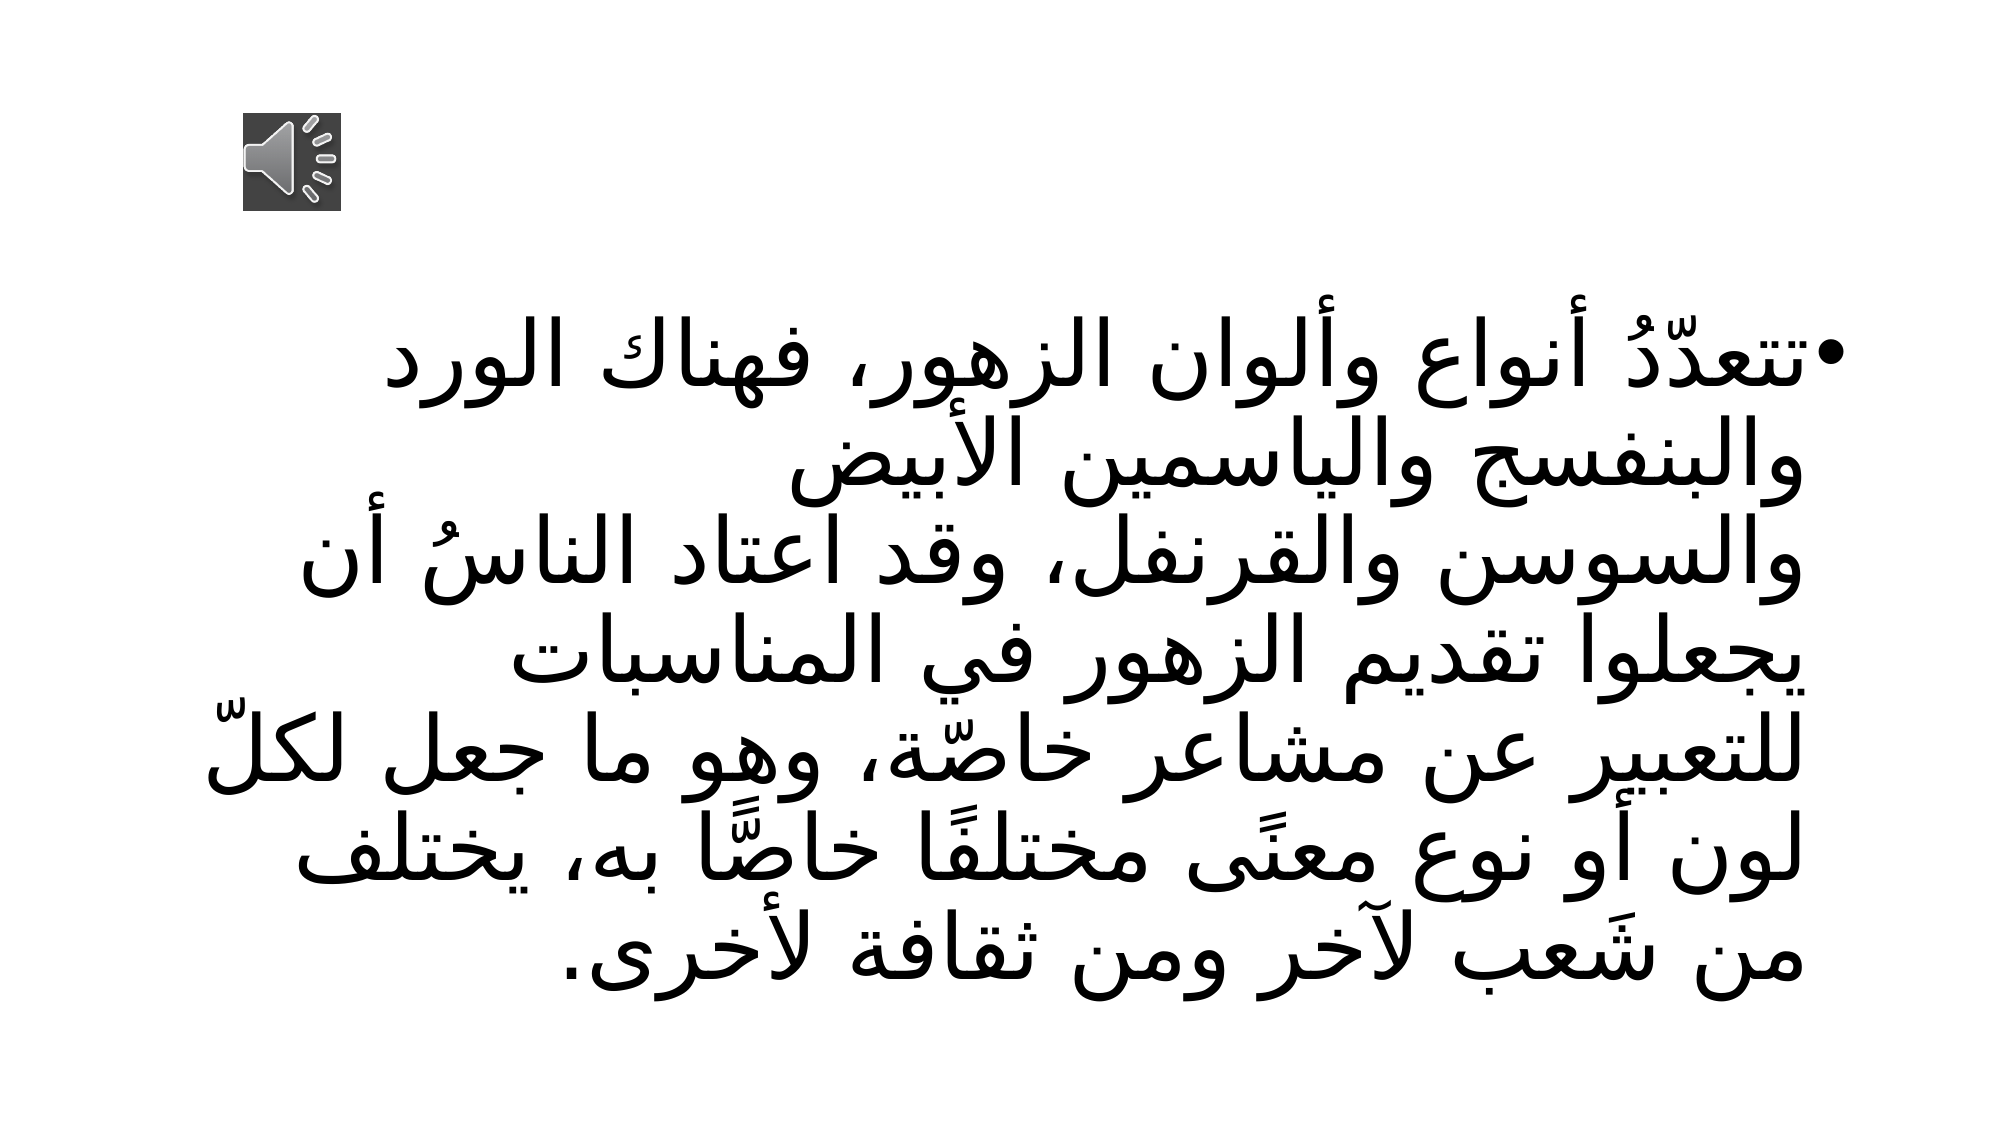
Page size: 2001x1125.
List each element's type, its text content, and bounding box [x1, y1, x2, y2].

list تتعدّدُ أنواع وألوان الزهور، فهناك الورد والبنفسج والياسمين الأبيض والسوسن والقرنفل، وقد اعتاد الناسُ أن يجعلوا تقديم الزهور في المناسبات للتعبير عن مشاعر خاصّة، وهو ما جعل لكلّ لون أو نوع معنًى مختلفًا خاصًّا به، يختلف من شَعب لآخر ومن ثقافة لأخرى. [137, 299, 1863, 1014]
picture [242, 111, 343, 212]
